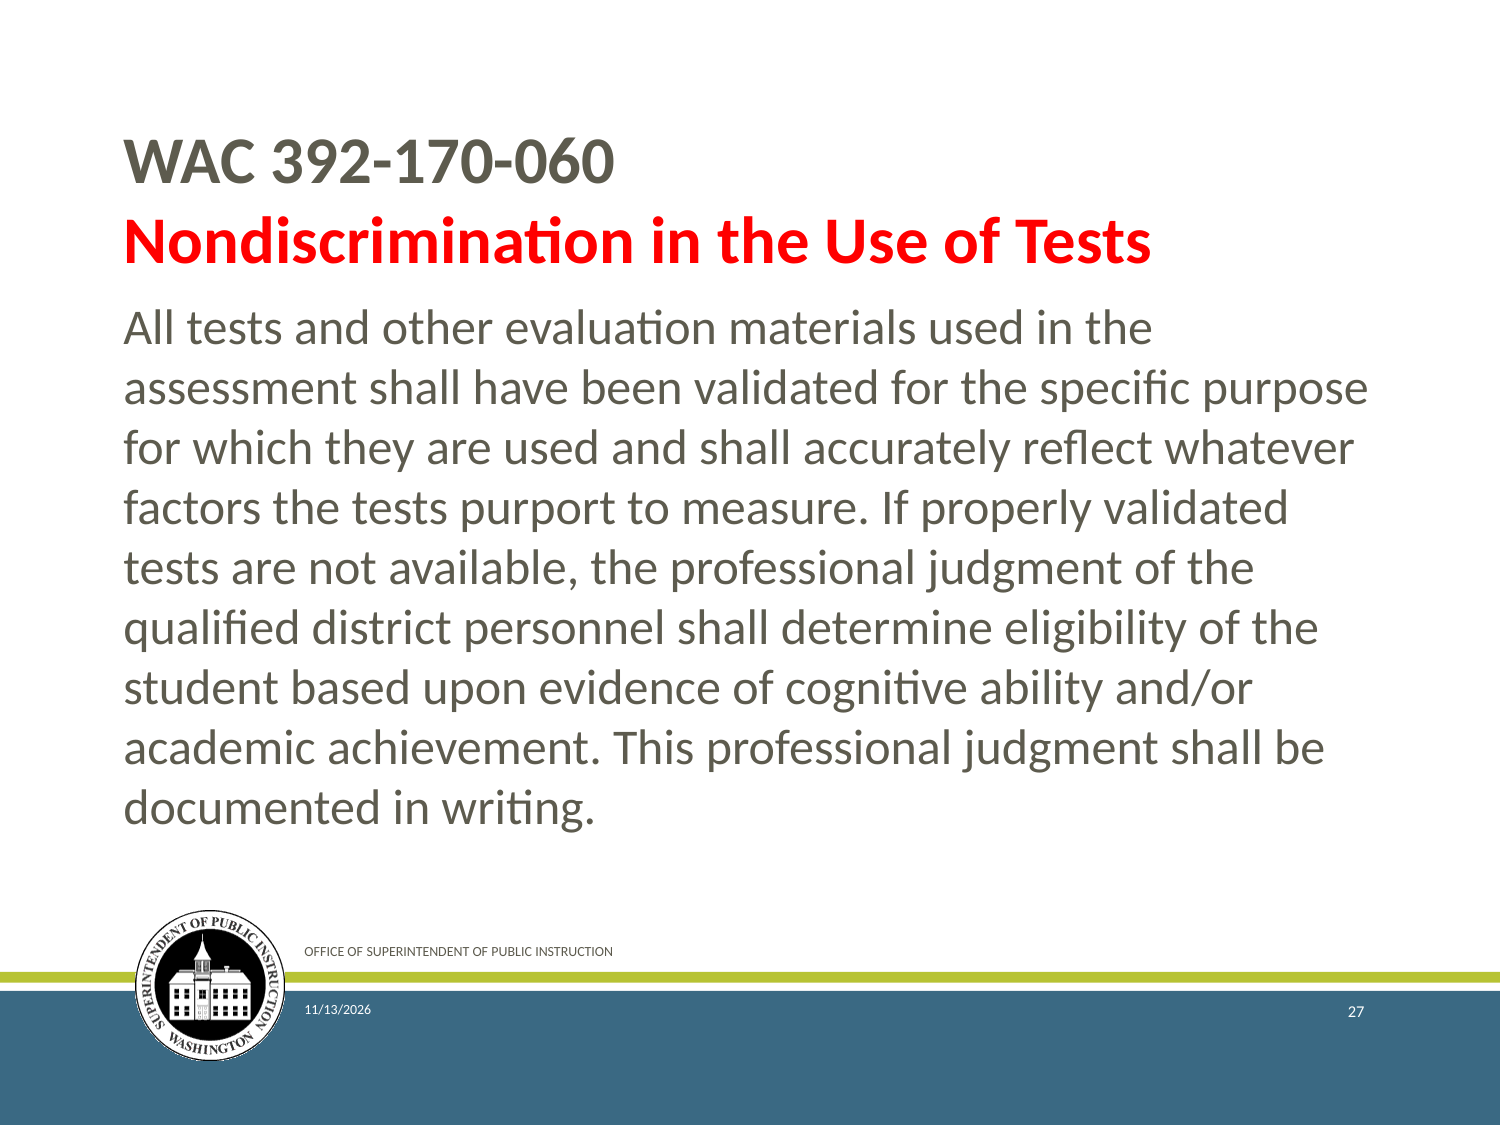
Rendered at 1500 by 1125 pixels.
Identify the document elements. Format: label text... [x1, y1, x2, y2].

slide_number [289, 981, 594, 1041]
title WAC 392-170-060 Nondiscrimination in the Use of Tests [108, 47, 1500, 285]
slide_number 27 [1218, 980, 1380, 1041]
footer OFFICE OF SUPERINTENDENT OF PUBLIC INSTRUCTION [289, 921, 883, 981]
picture [135, 910, 285, 1061]
text_box All tests and other evaluation materials used in the assessment shall have been validated for the specific purpose for which they are used and shall accurately reflect whatever factors the tests purport to measure. If properly validated tests are not available, the professional judgment of the qualified district personnel shall determine eligibility of the student based upon evidence of cognitive ability and/or academic achievement. This professional judgment shall be documented in writing. [108, 286, 1386, 902]
